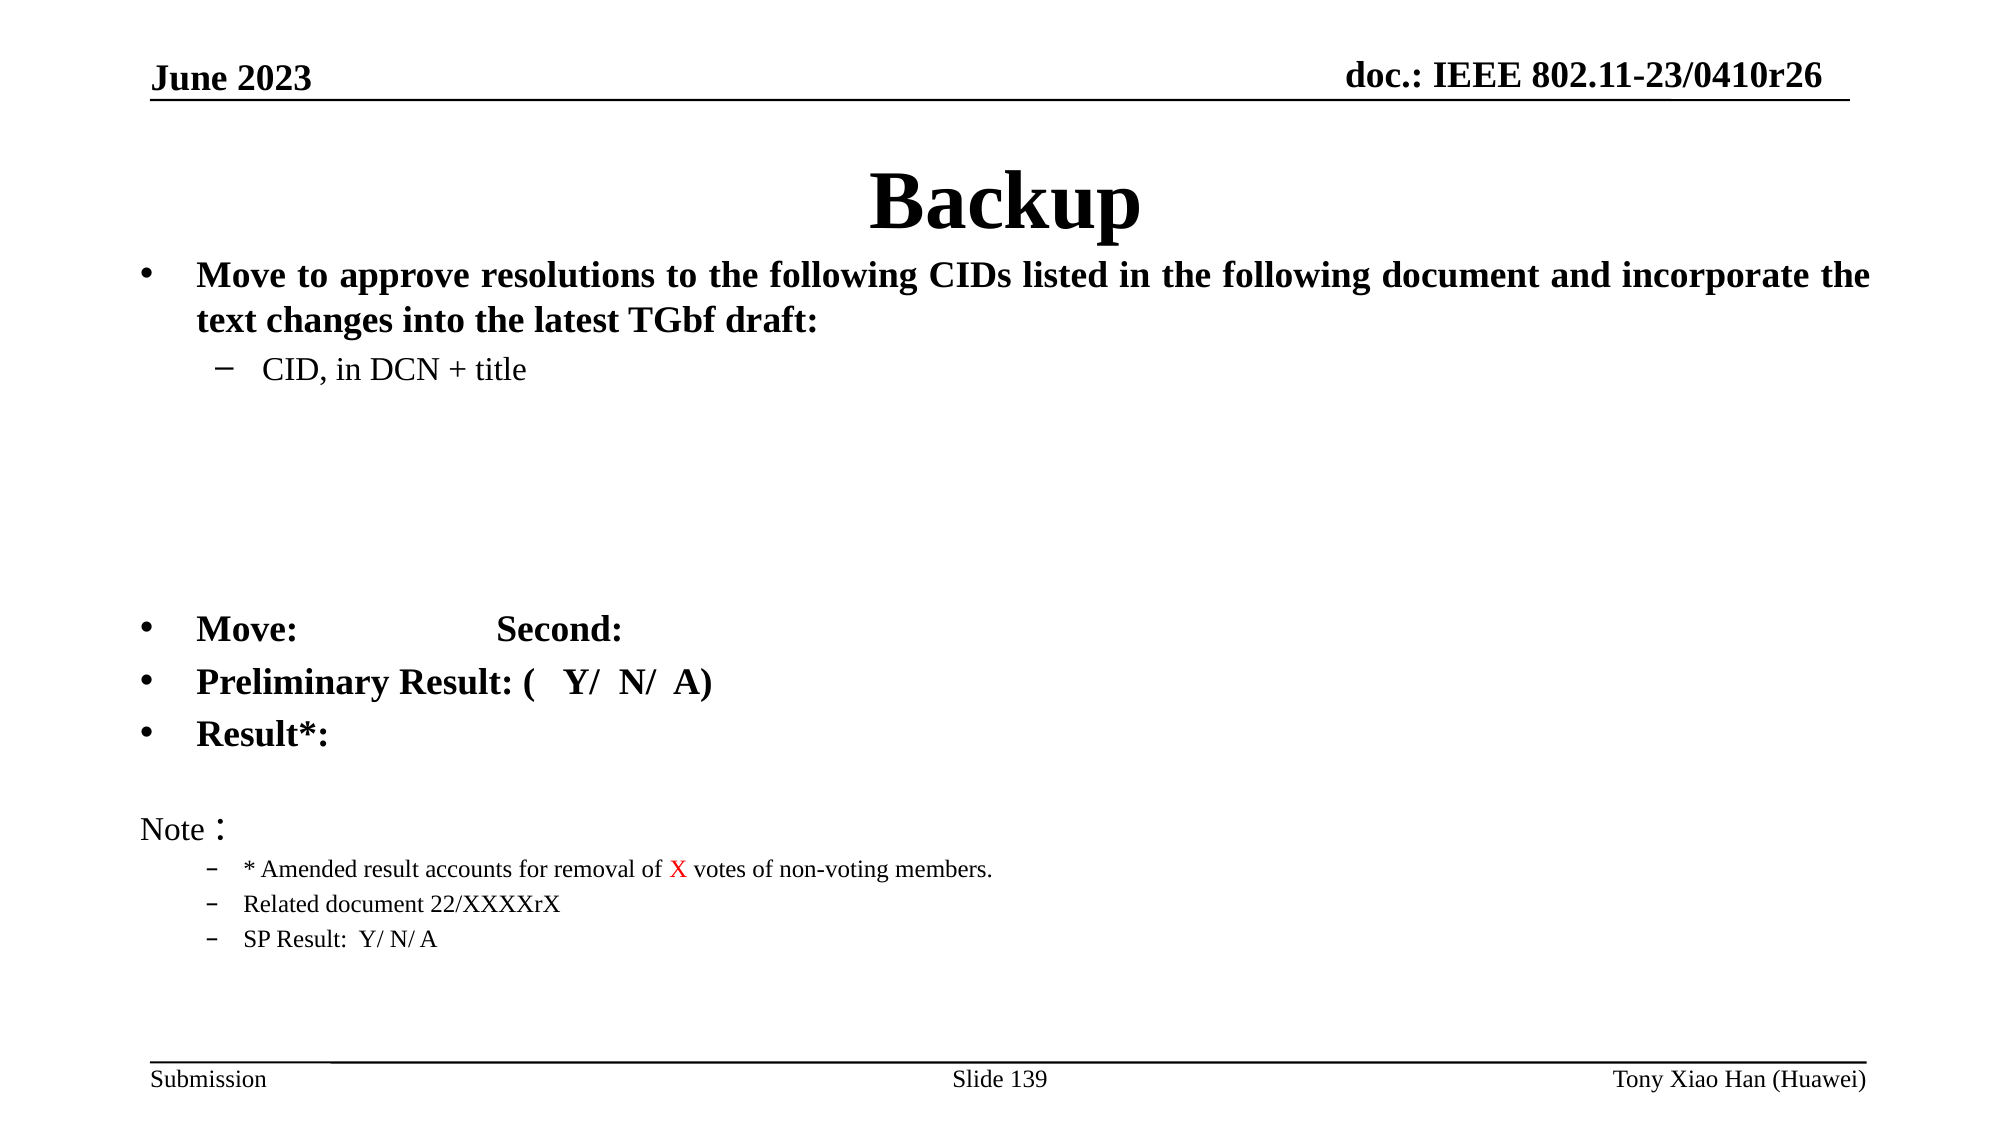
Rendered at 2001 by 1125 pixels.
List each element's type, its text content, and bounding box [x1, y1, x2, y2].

text_box Backup [368, 137, 1644, 212]
text_box Move to approve resolutions to the following CIDs listed in the following document and incorporate the text changes into the latest TGbf draft: CID, in DCN + title Move: Second: Preliminary Result: ( Y/ N/ A) Result*: Note： * Amended result accounts for removal of X votes of non-voting members. Related document 22/XXXXrX SP Result: Y/ N/ A [125, 212, 1888, 900]
